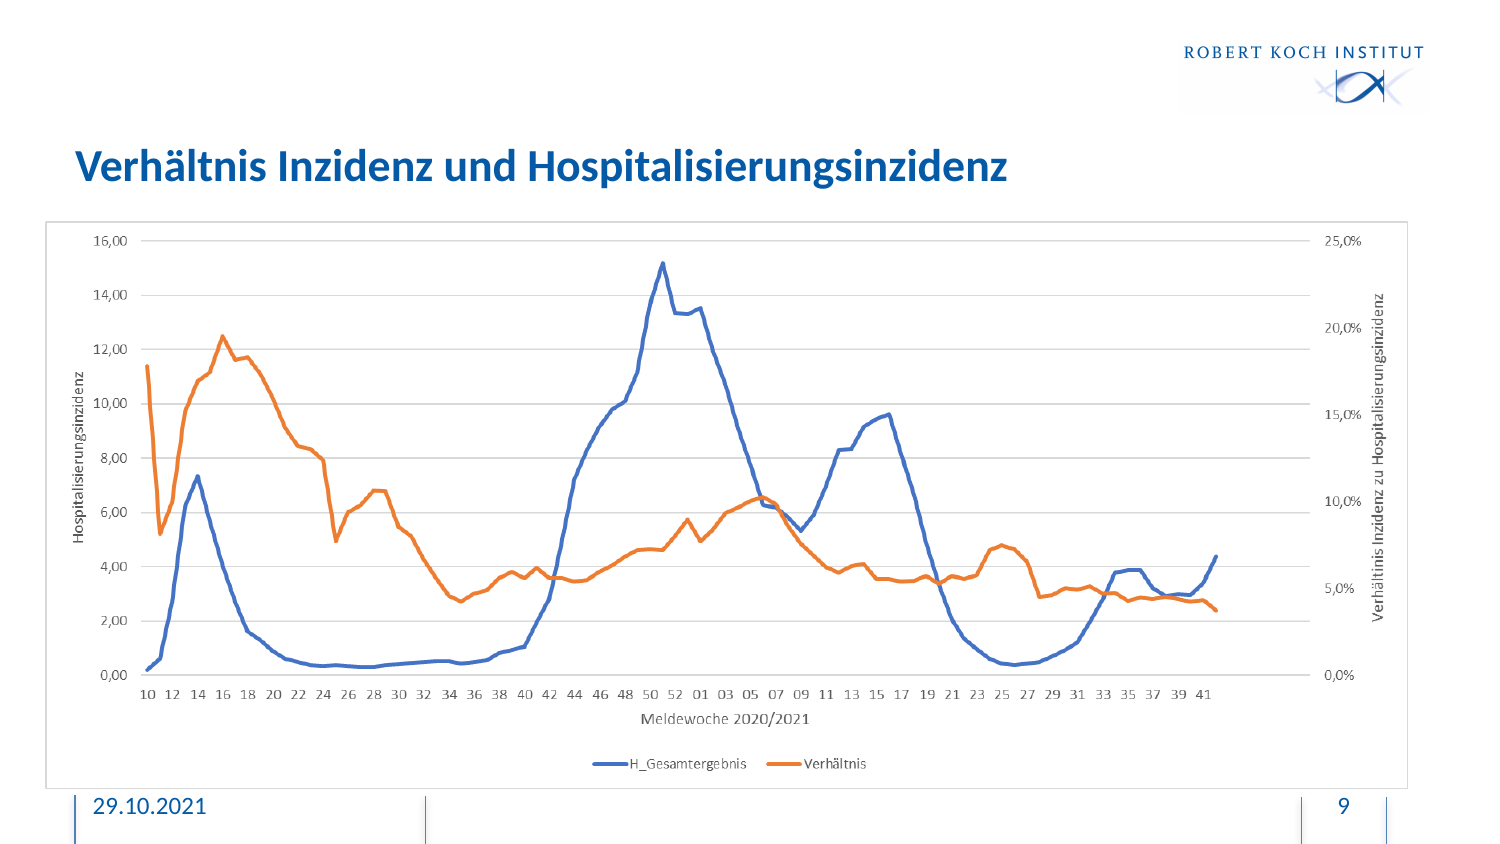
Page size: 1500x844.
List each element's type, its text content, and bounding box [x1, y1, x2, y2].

picture [45, 221, 1408, 789]
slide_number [92, 797, 398, 827]
slide_number 9 [1302, 797, 1385, 827]
picture [1178, 40, 1430, 114]
title Verhältnis Inzidenz und Hospitalisierungsinzidenz [75, 104, 1385, 220]
